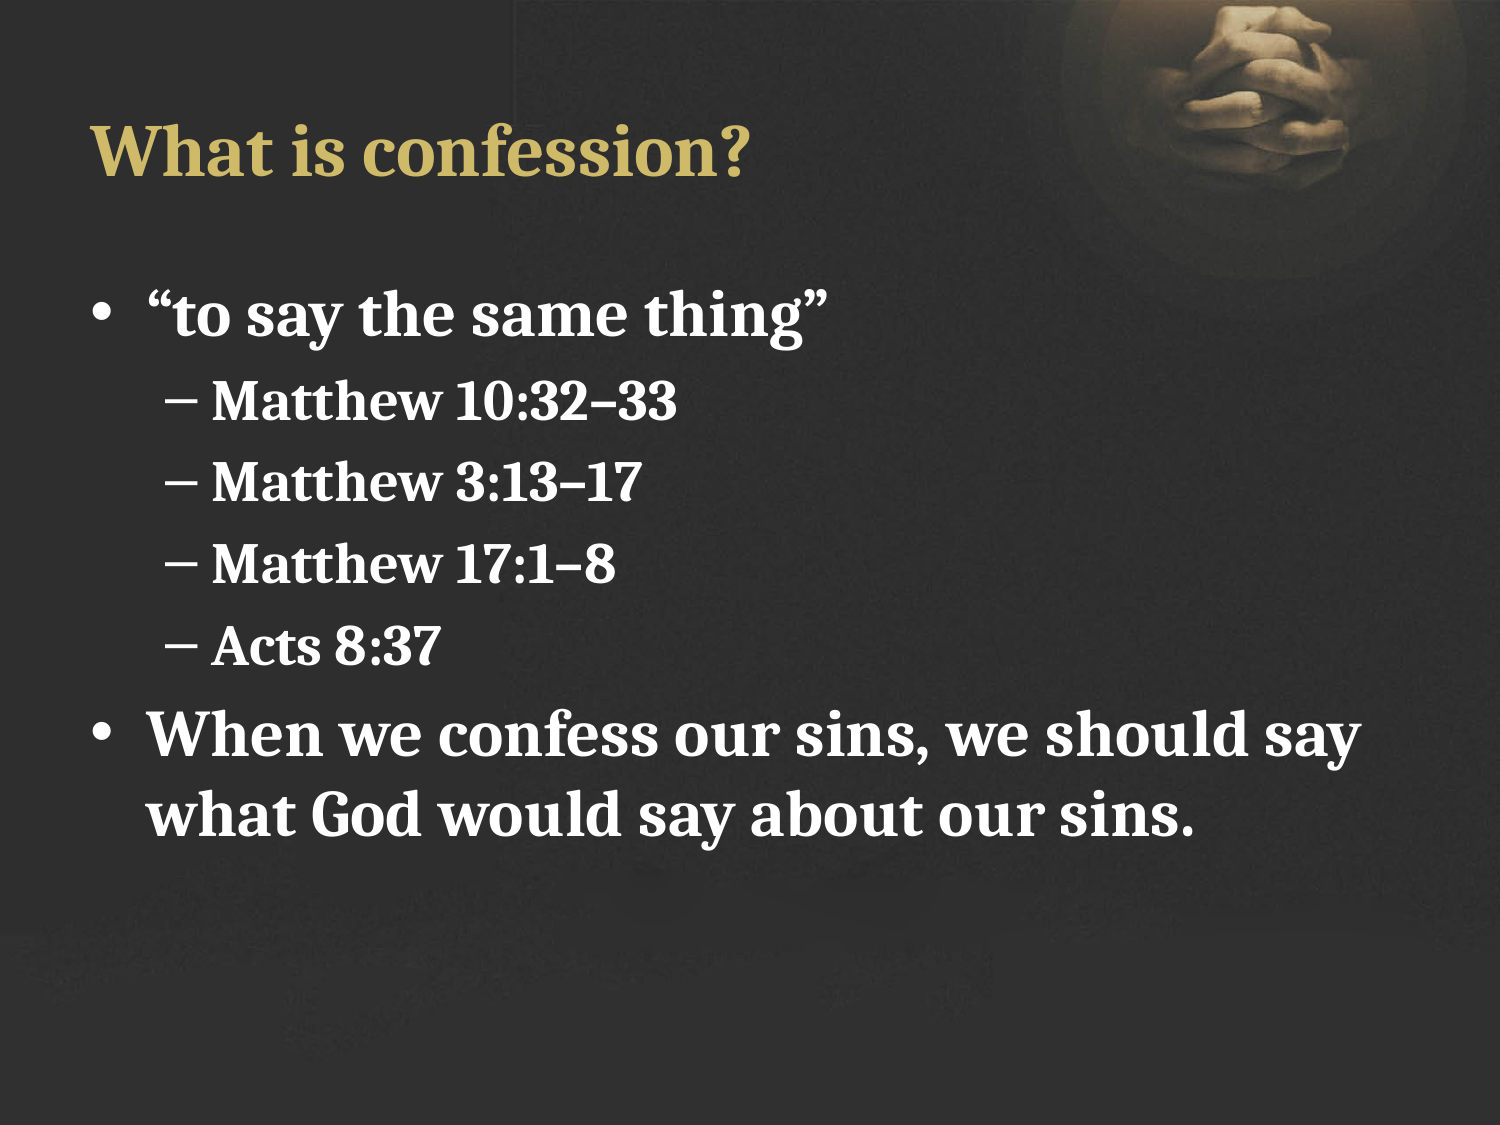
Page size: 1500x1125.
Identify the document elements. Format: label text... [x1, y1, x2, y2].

list “to say the same thing” Matthew 10:32–33 Matthew 3:13–17 Matthew 17:1–8 Acts 8:37 When we confess our sins, we should say what God would say about our sins. [75, 262, 1425, 1005]
picture [0, 0, 1500, 1125]
title What is confession? [75, 52, 1200, 241]
